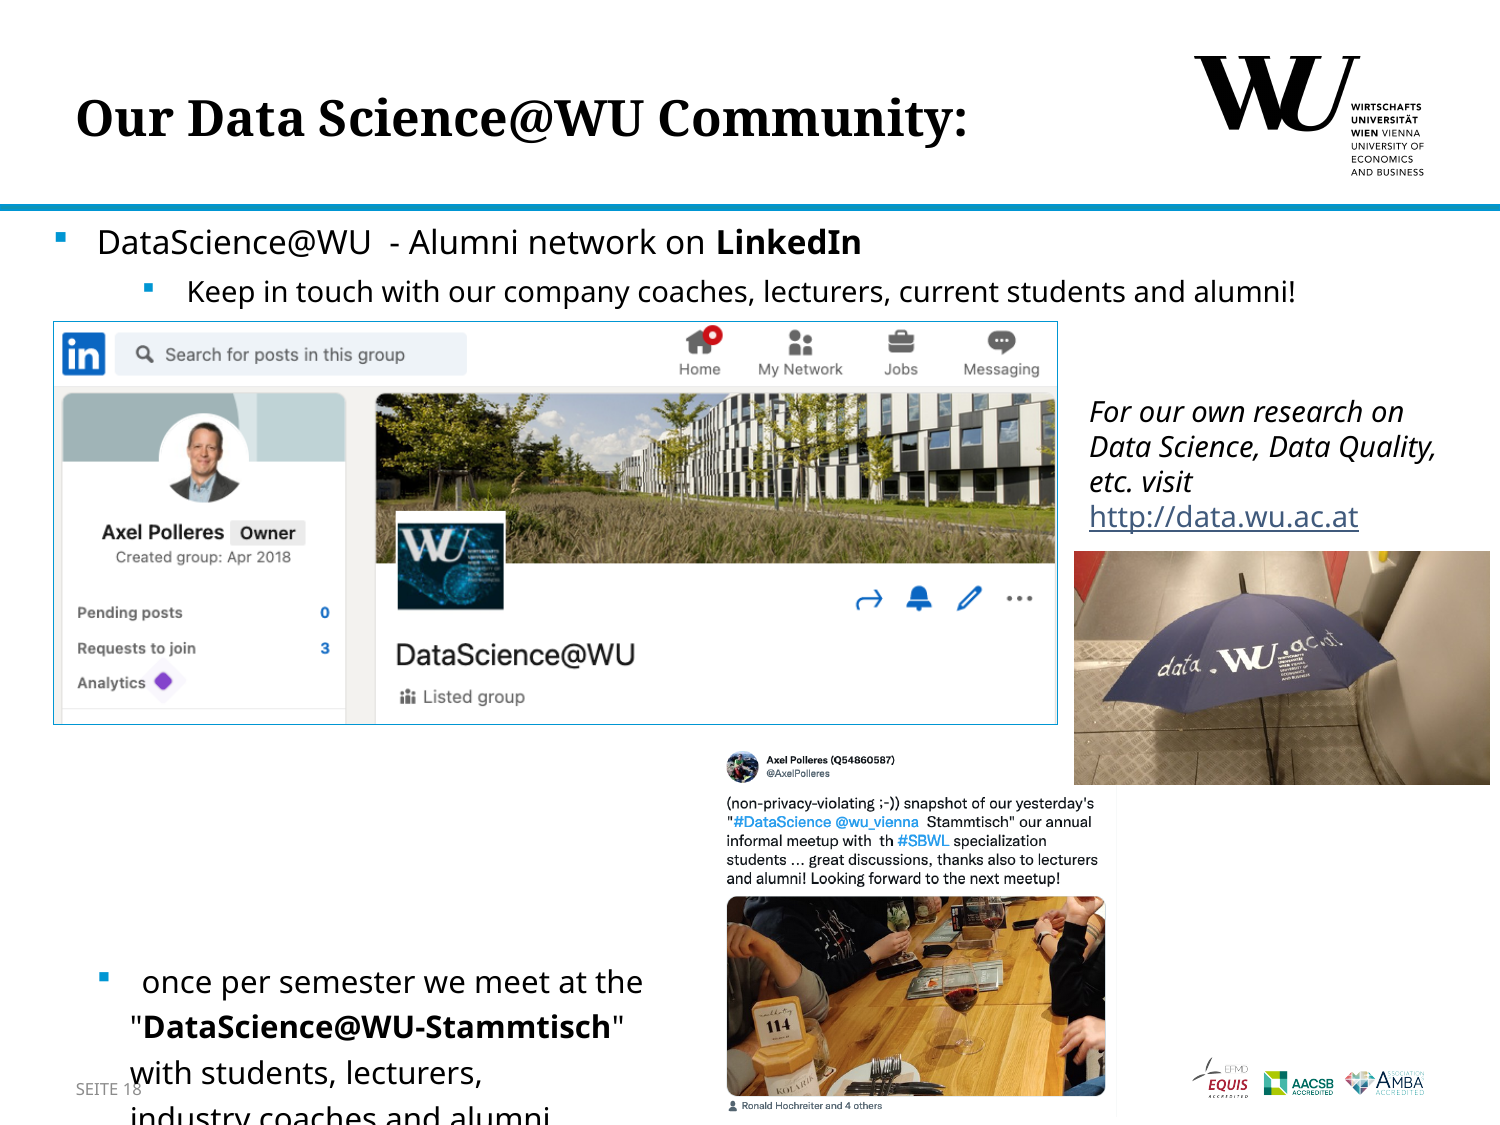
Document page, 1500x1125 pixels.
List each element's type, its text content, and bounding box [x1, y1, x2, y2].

slide_number 18 [75, 1065, 223, 1117]
title Our Data Science@WU Community: [75, 27, 1167, 206]
text_box For our own research on Data Science, Data Quality, etc. visit http://data.wu.ac.at [1074, 386, 1470, 546]
picture [55, 323, 1056, 723]
picture [1194, 56, 1424, 178]
picture [1192, 1057, 1424, 1098]
list DataScience@WU - Alumni network on LinkedIn Keep in touch with our company coaches, lecturers, current students and alumni! once per semester we meet at the "DataScience@WU-Stammtisch" with students, lecturers, industry coaches and alumni… [53, 213, 1422, 973]
picture [722, 551, 1490, 1117]
